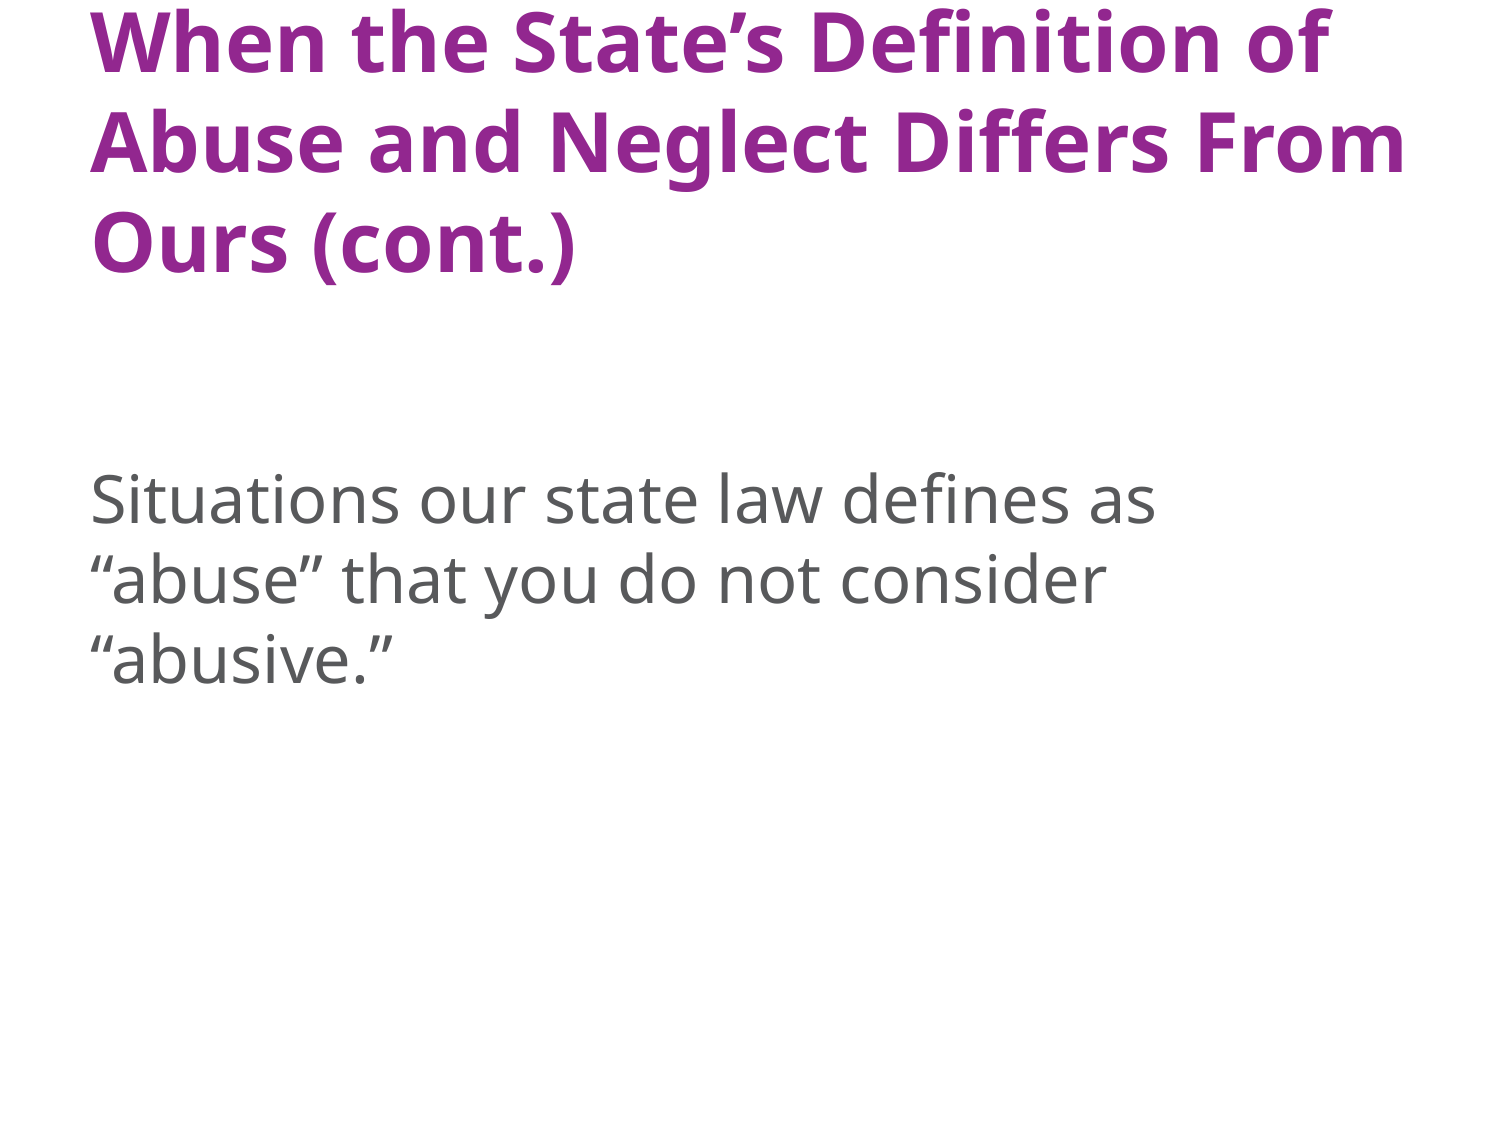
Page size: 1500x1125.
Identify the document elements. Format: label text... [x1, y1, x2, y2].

list Situations our state law defines as “abuse” that you do not consider “abusive.” [75, 262, 1425, 1005]
title When the State’s Definition of Abuse and Neglect Differs From Ours (cont.) [75, 45, 1425, 233]
